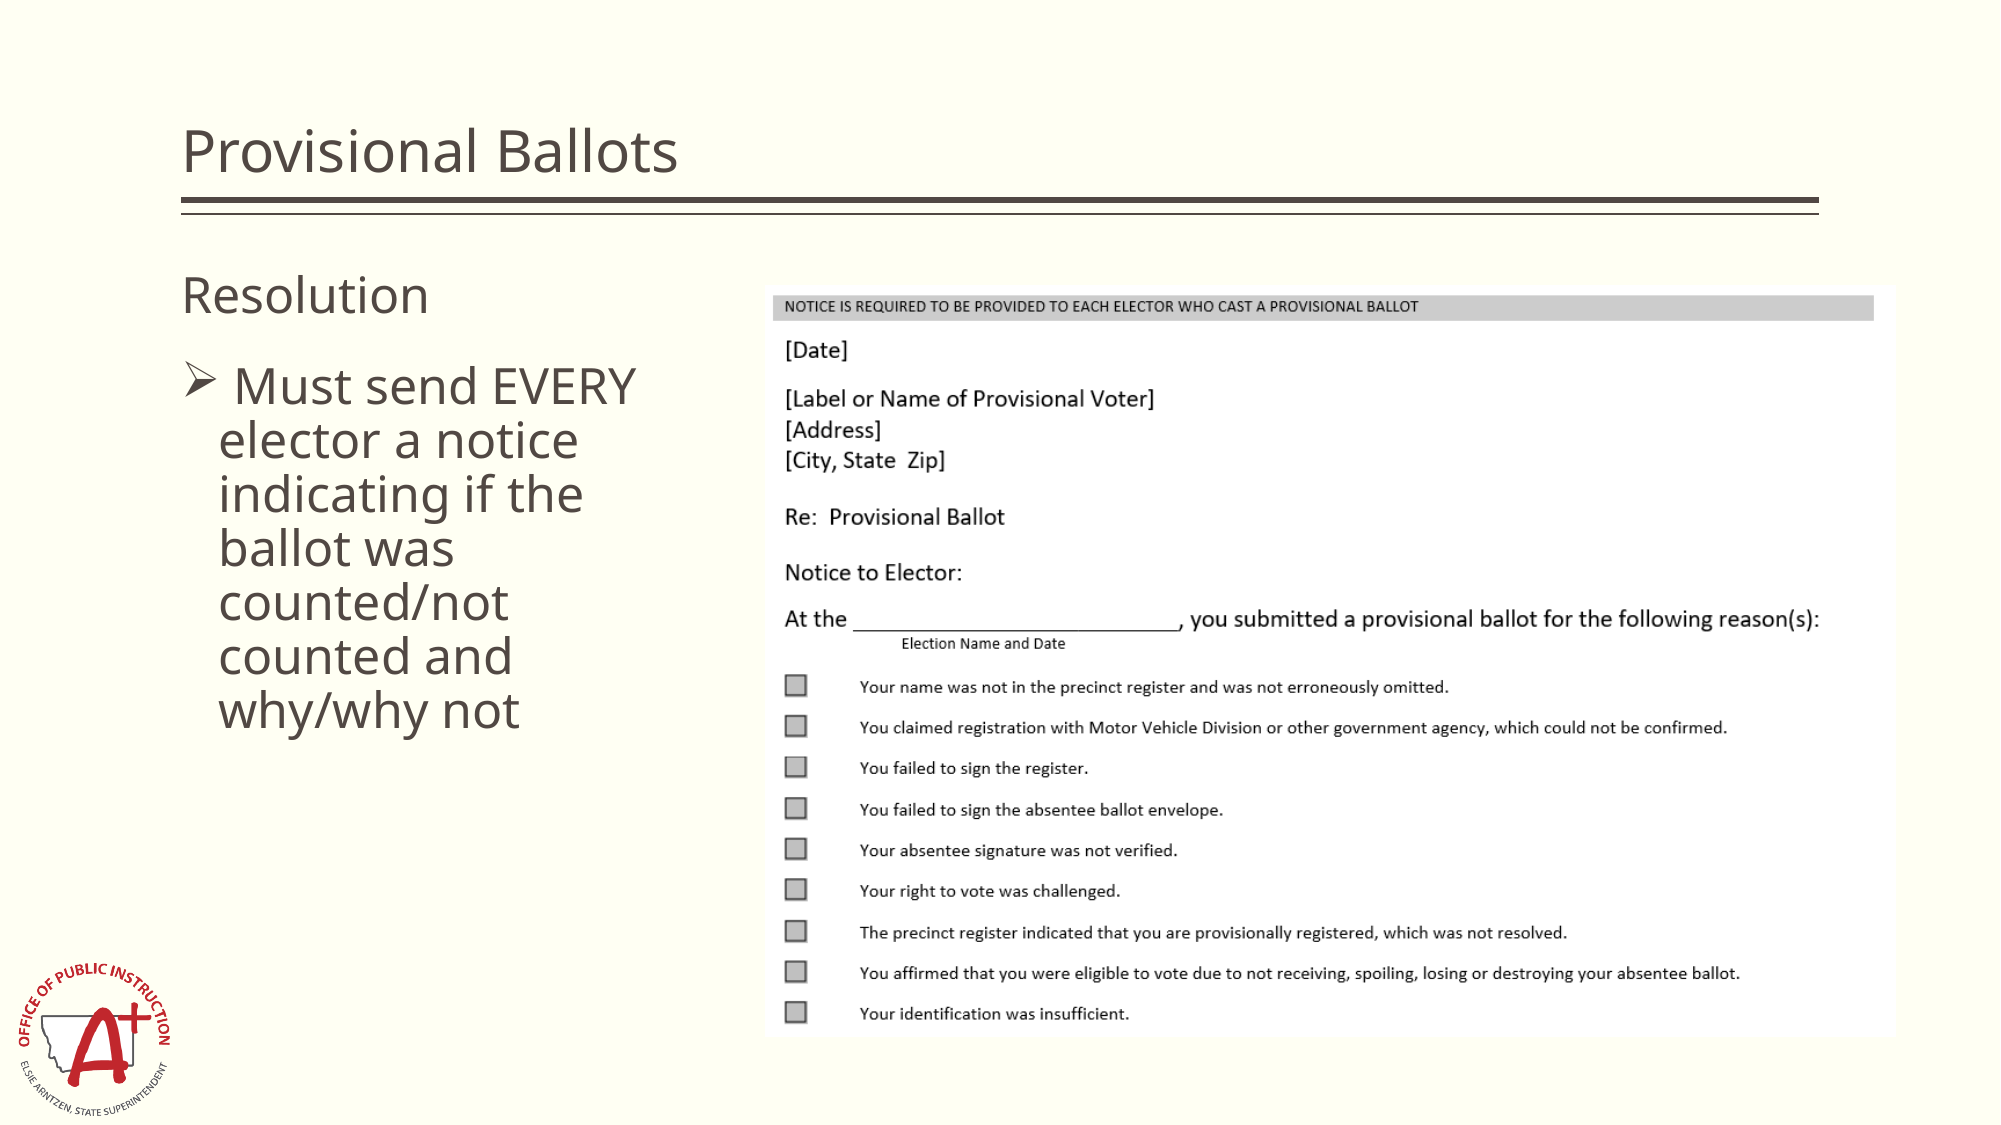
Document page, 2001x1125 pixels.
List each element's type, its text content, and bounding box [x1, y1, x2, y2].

picture [0, 962, 182, 1125]
title Provisional Ballots [181, 12, 1819, 193]
list Resolution Must send EVERY elector a notice indicating if the ballot was counted/not counted and why/why not [181, 262, 661, 939]
picture [765, 285, 1896, 1037]
